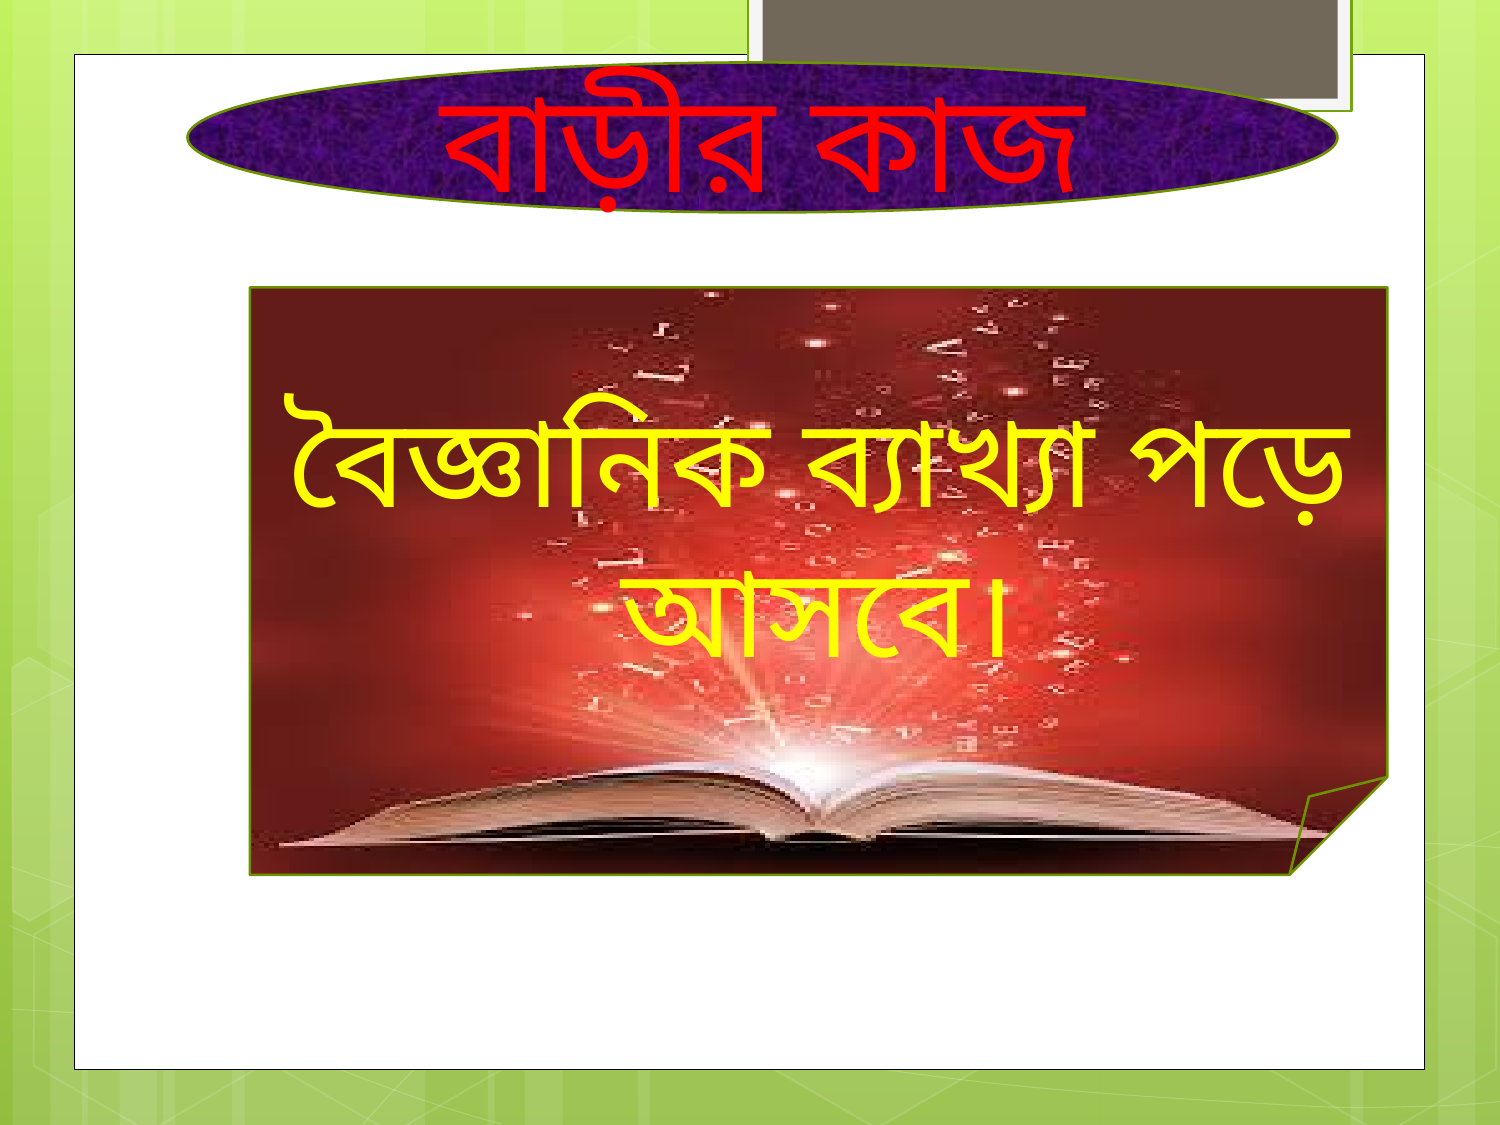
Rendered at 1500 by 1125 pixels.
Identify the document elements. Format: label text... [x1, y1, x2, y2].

text_box বাড়ীর কাজ [186, 61, 1339, 214]
text_box বৈজ্ঞানিক ব্যাখ্যা পড়ে আসবে। [248, 286, 1389, 877]
